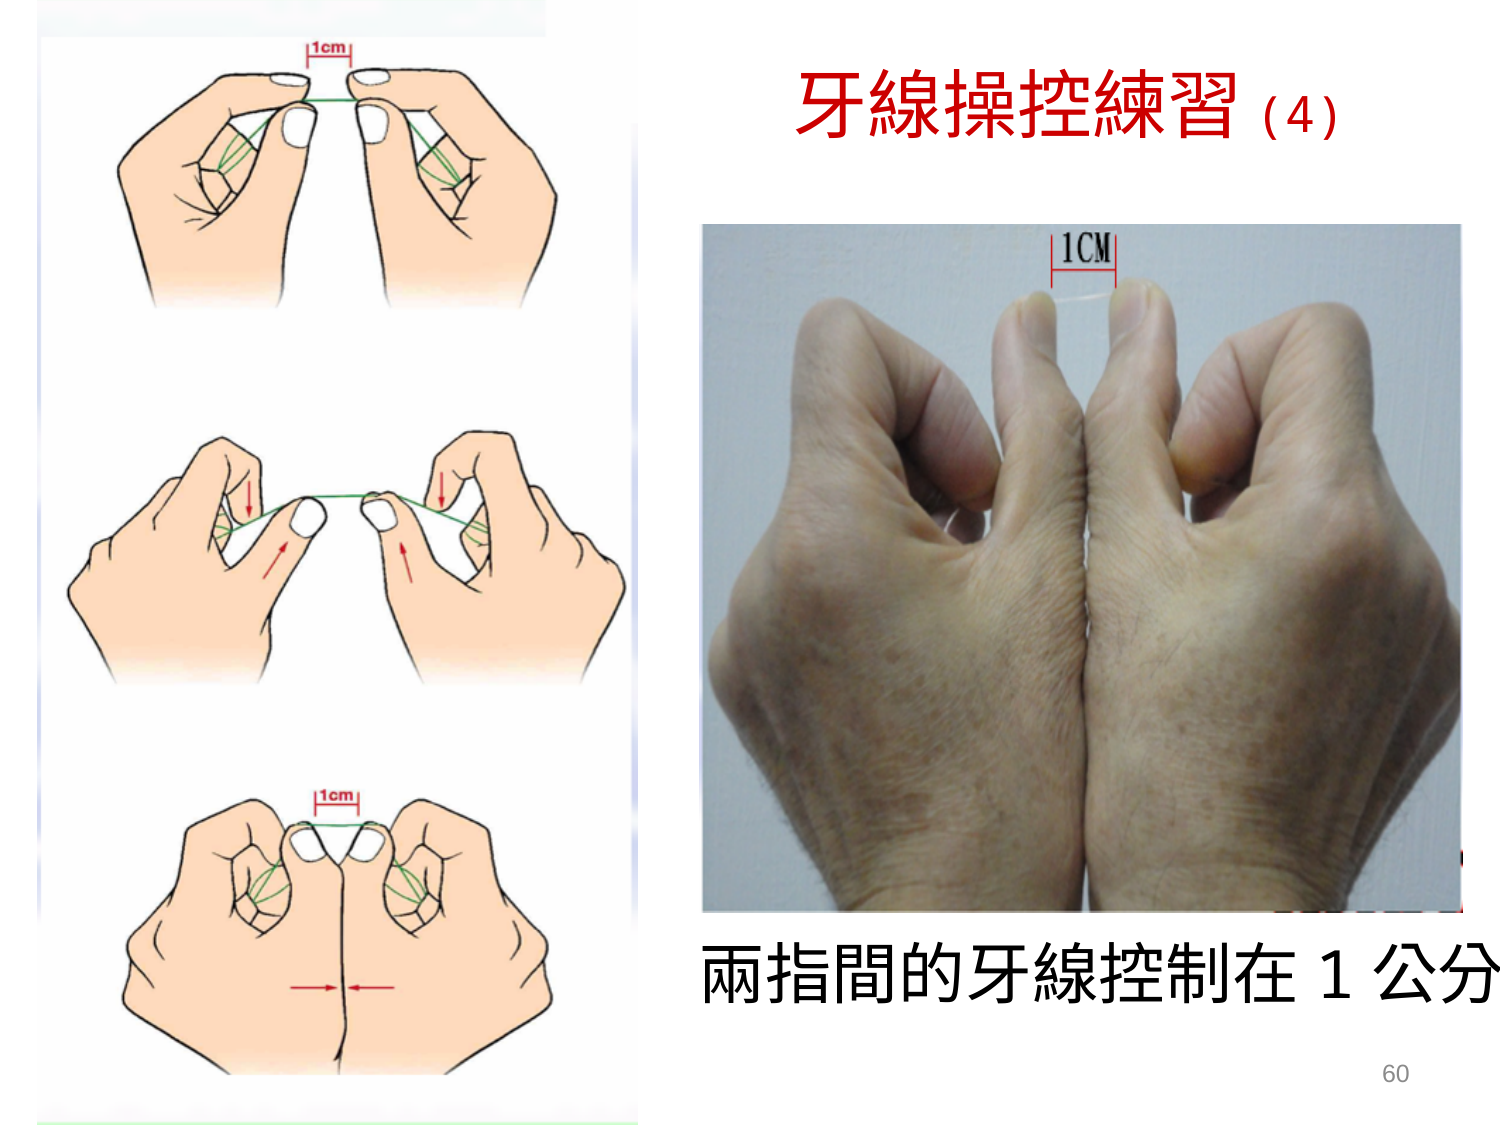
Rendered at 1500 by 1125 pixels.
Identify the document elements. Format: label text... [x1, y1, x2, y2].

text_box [699, 224, 1500, 1021]
title 牙線操控練習(4) [641, 50, 1500, 238]
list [37, 0, 638, 1125]
slide_number 60 [1074, 1042, 1425, 1103]
